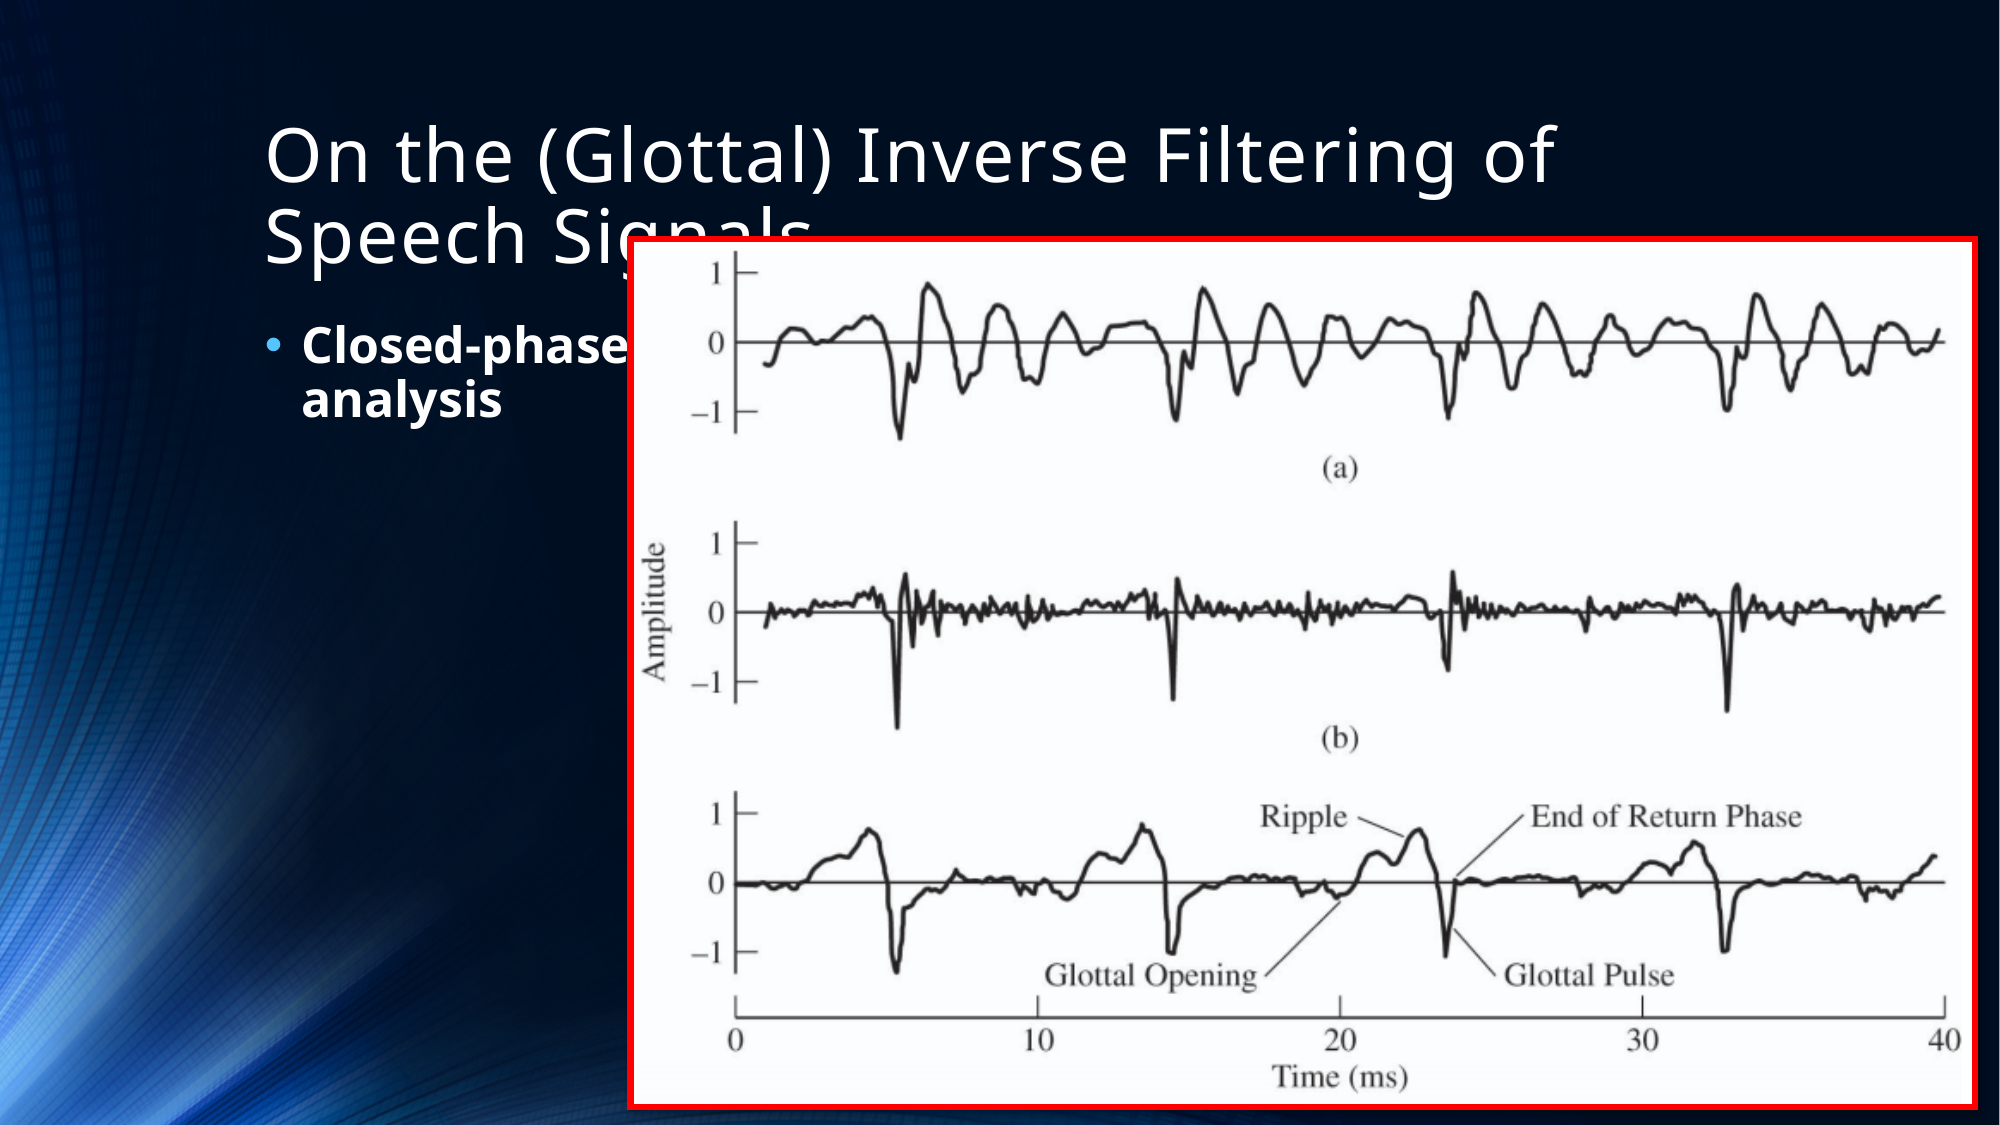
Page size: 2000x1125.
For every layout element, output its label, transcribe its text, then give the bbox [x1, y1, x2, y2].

picture [0, 0, 2000, 1125]
title On the (Glottal) Inverse Filtering of Speech Signals [249, 62, 1750, 288]
list Closed-phase analysis [249, 312, 626, 1106]
